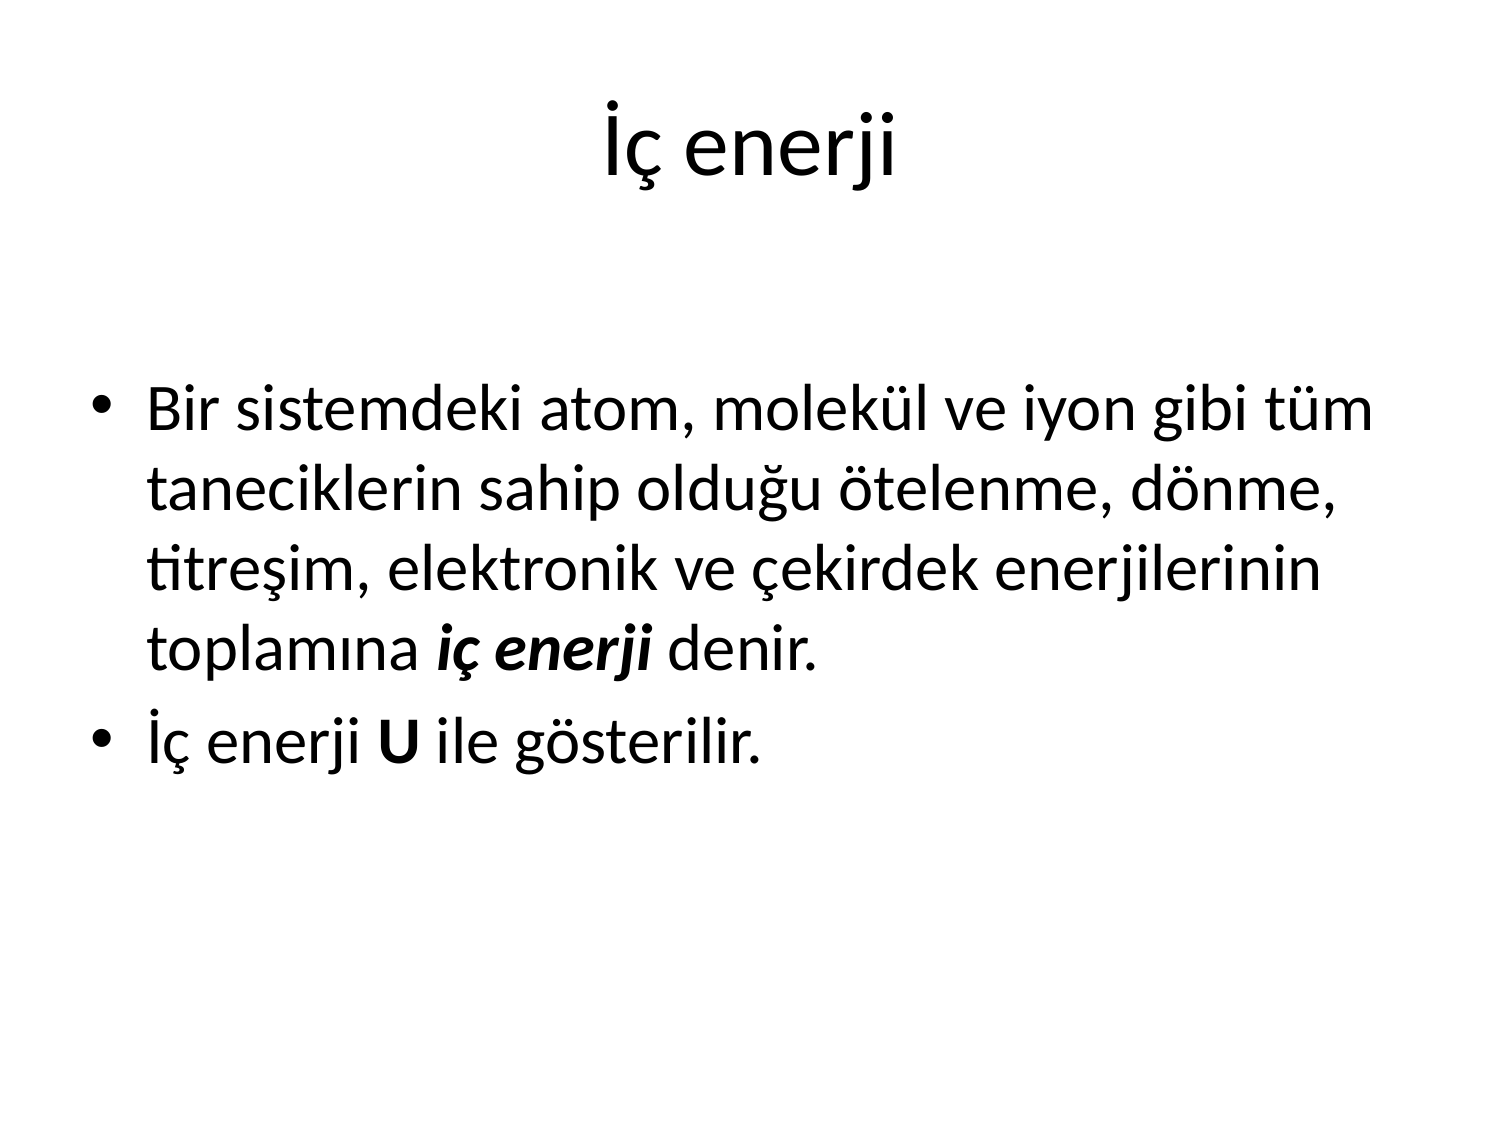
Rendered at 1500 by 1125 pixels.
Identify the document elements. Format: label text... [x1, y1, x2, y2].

title İç enerji [75, 45, 1425, 233]
list Bir sistemdeki atom, molekül ve iyon gibi tüm taneciklerin sahip olduğu ötelenme, dönme, titreşim, elektronik ve çekirdek enerjilerinin toplamına iç enerji denir. İç enerji U ile gösterilir. [75, 262, 1425, 1005]
